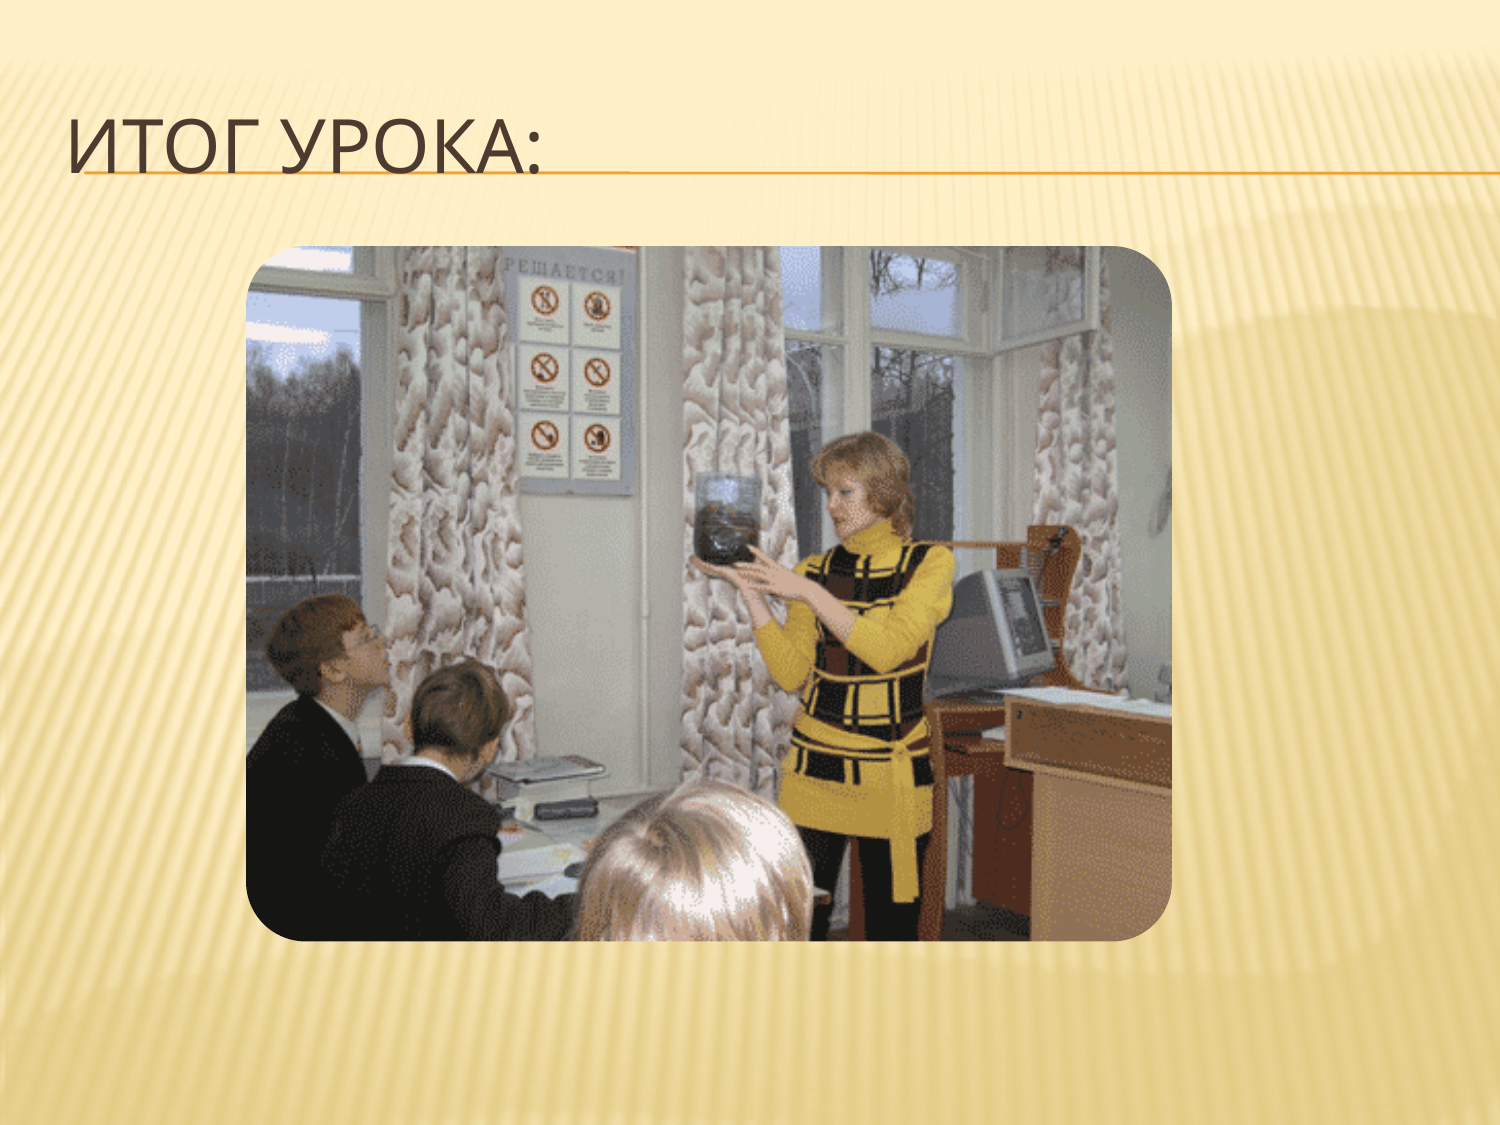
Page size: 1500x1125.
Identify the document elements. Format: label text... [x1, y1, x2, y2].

title Итог урока: [50, 75, 1475, 213]
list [245, 245, 1173, 942]
